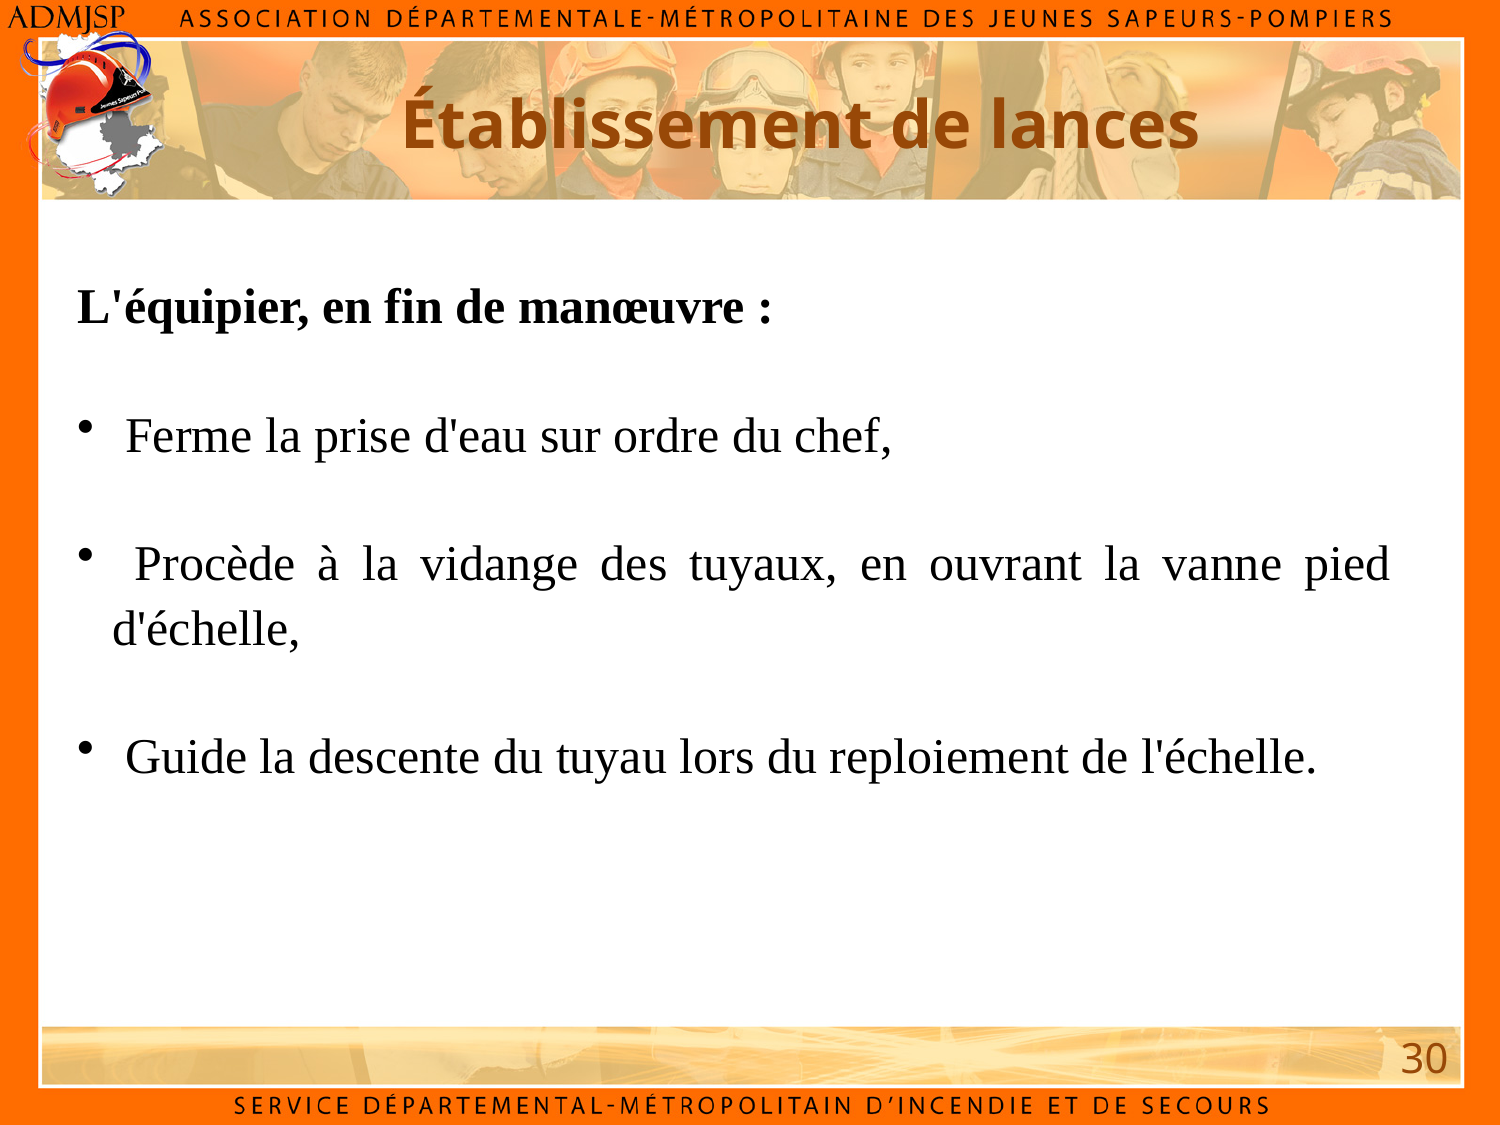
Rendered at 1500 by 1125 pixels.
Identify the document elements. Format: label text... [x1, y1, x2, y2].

text_box L'équipier, en fin de manœuvre : Ferme la prise d'eau sur ordre du chef, Procède à la vidange des tuyaux, en ouvrant la vanne pied d'échelle, Guide la descente du tuyau lors du reploiement de l'échelle. [62, 262, 1406, 791]
text_box 30 [1113, 1029, 1464, 1090]
title Établissement de lances [183, 45, 1454, 200]
picture [0, 0, 1500, 1125]
